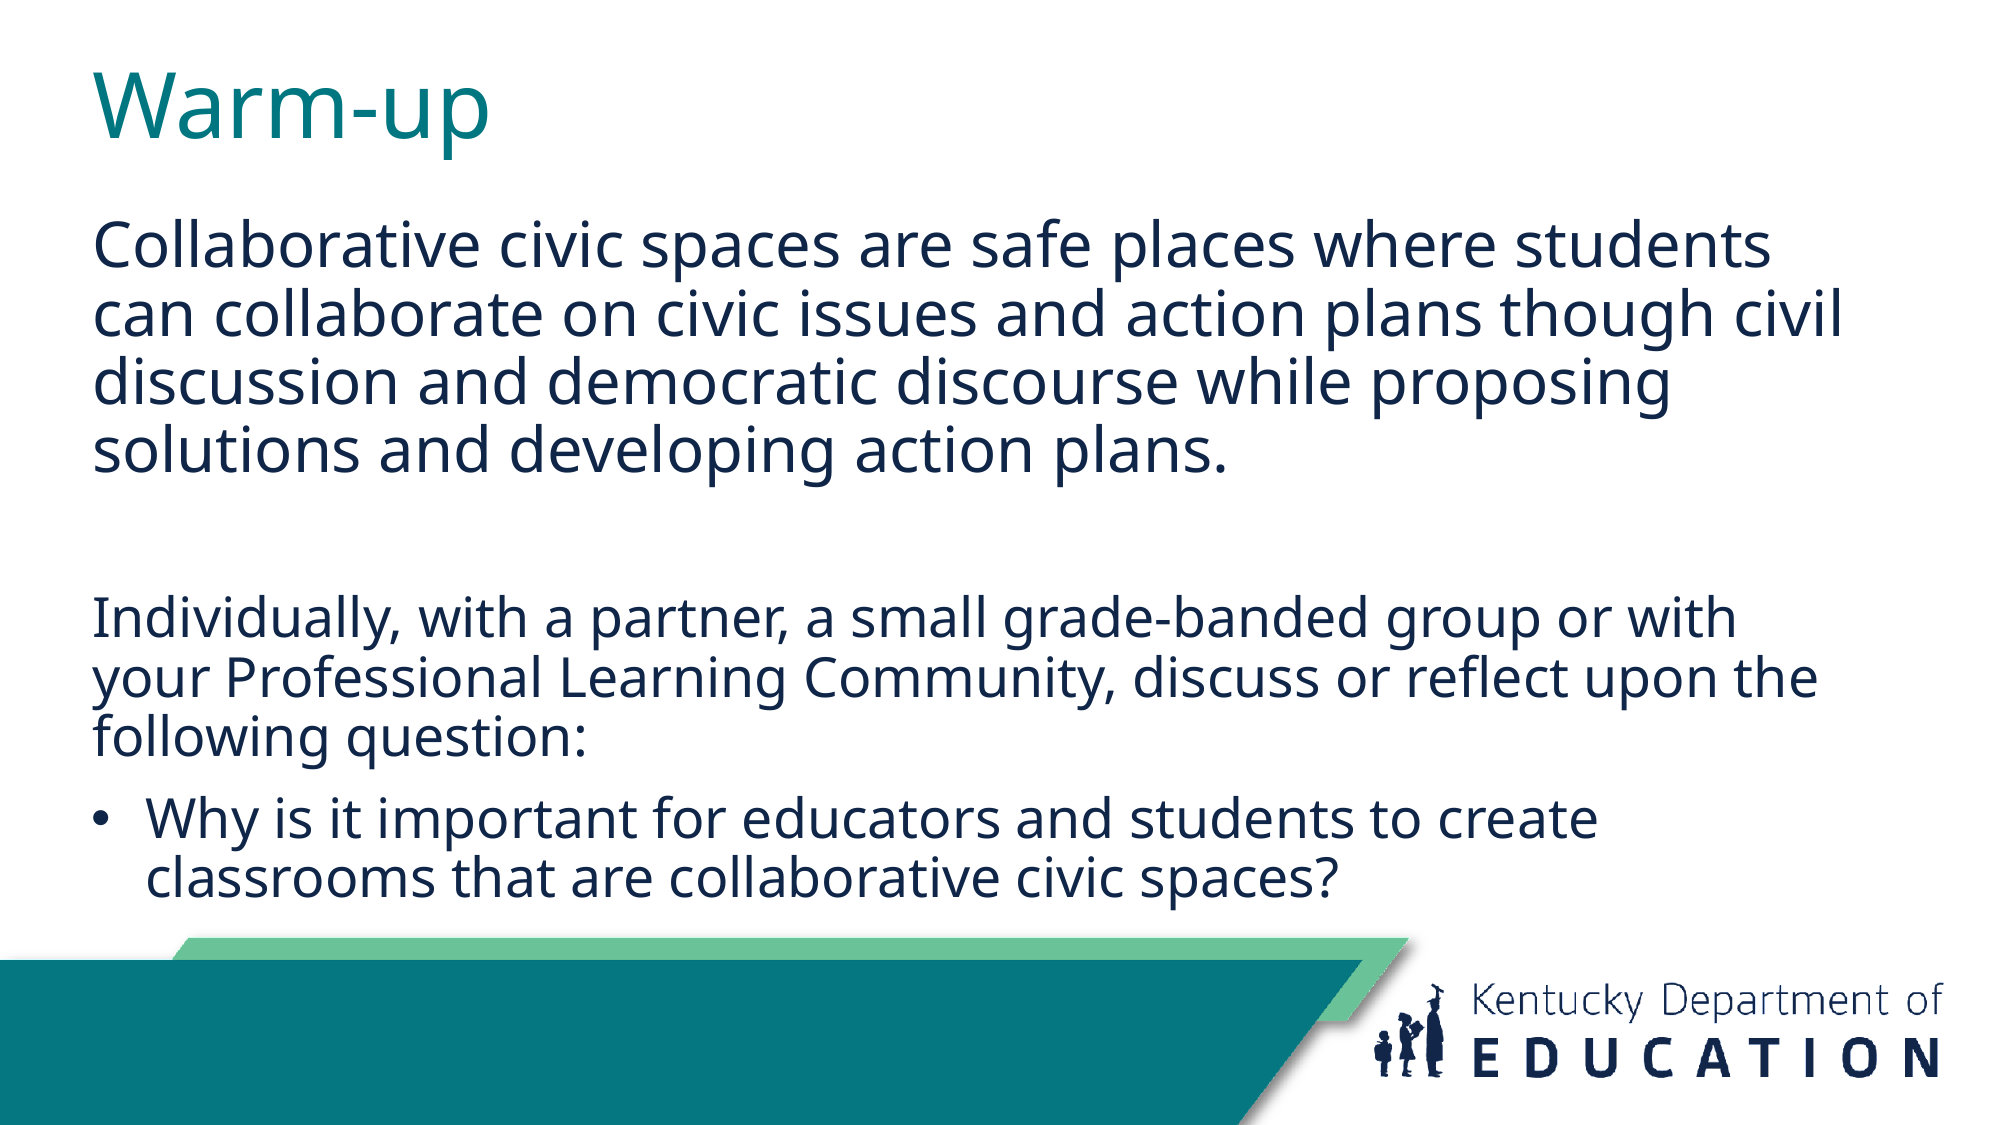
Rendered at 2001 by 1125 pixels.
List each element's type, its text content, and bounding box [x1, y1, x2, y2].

title Warm-up [77, 0, 1802, 205]
picture [0, 0, 2001, 1125]
list Collaborative civic spaces are safe places where students can collaborate on civic issues and action plans though civil discussion and democratic discourse while proposing solutions and developing action plans. Individually, with a partner, a small grade-banded group or with your Professional Learning Community, discuss or reflect upon the following question: Why is it important for educators and students to create classrooms that are collaborative civic spaces? [59, 205, 1863, 920]
